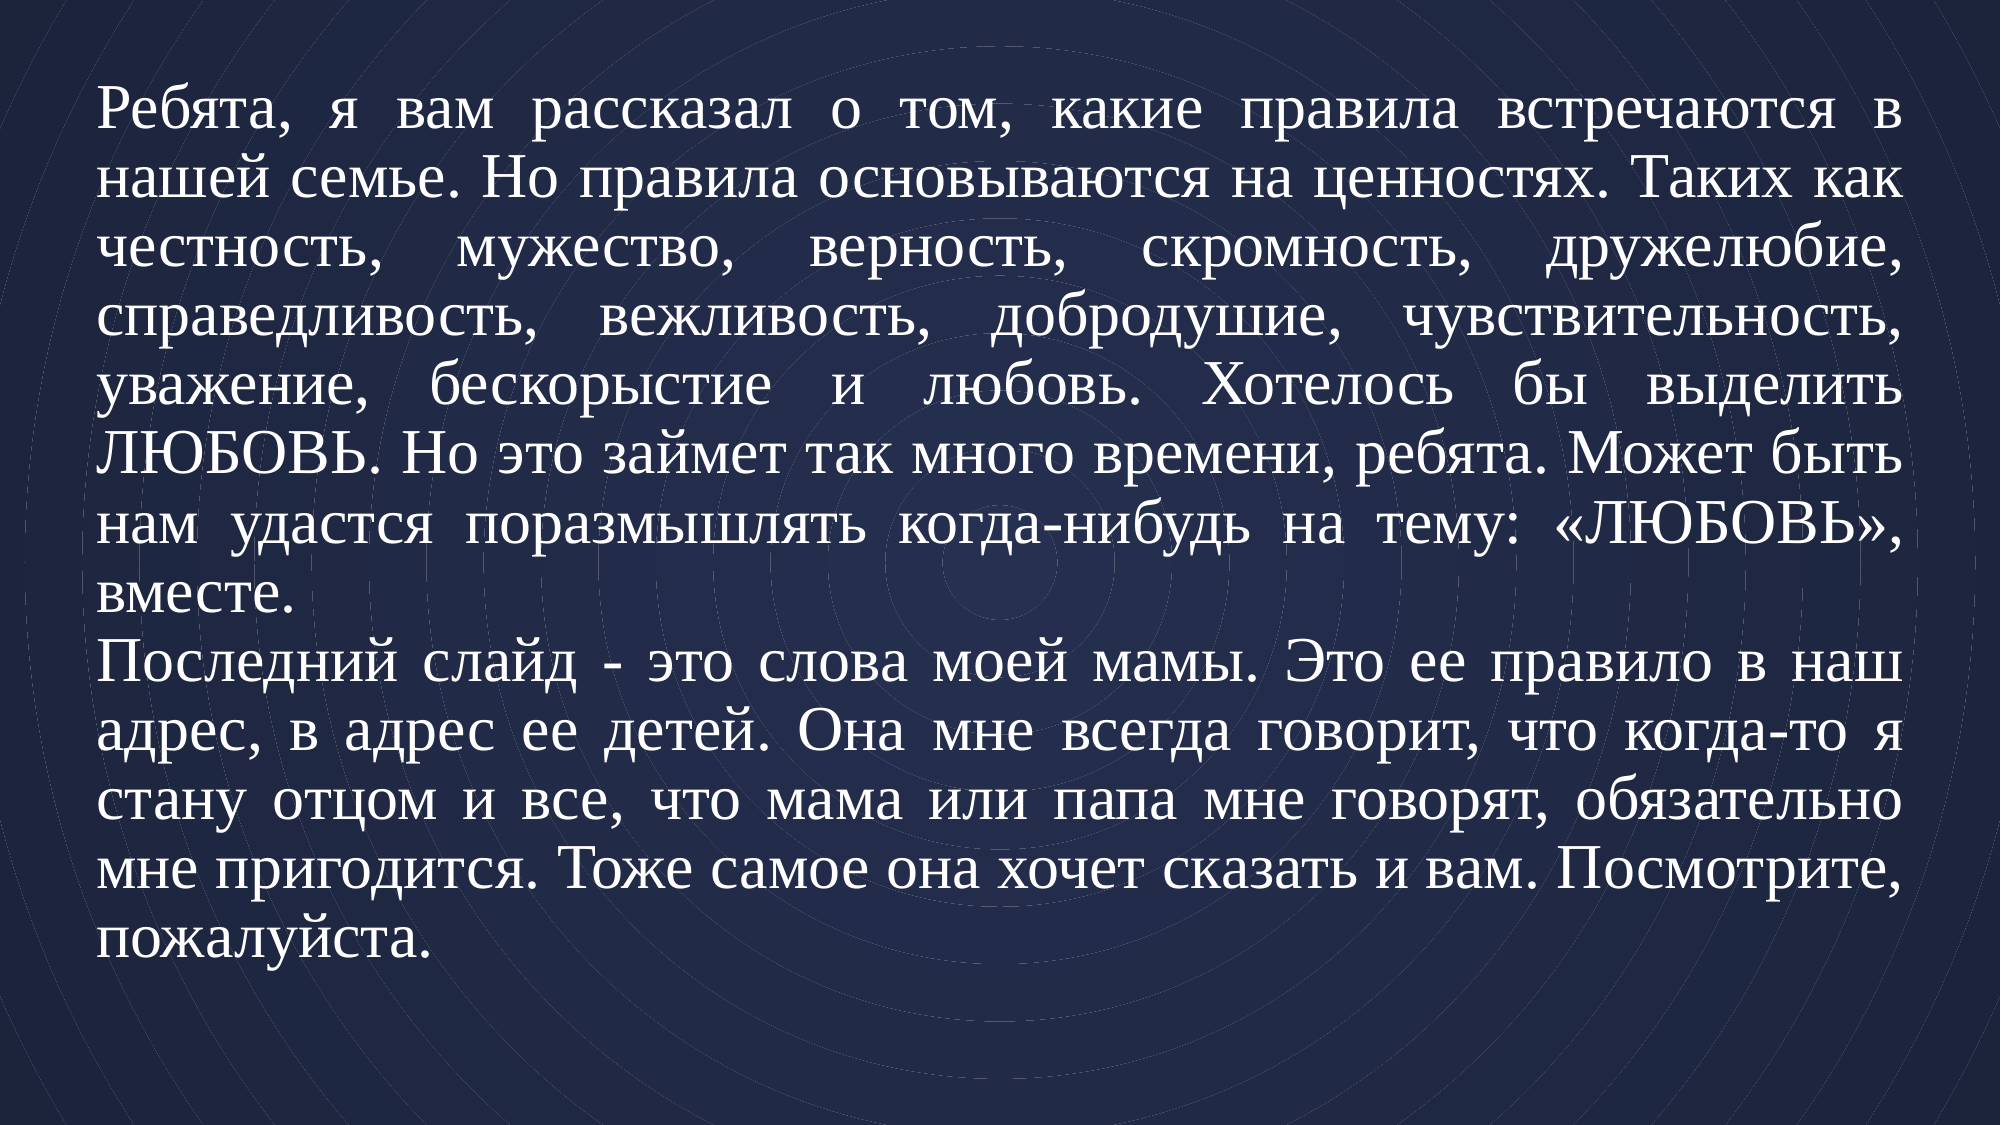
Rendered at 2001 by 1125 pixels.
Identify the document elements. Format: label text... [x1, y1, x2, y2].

list Ребята, я вам рассказал о том, какие правила встречаются в нашей семье. Но правила основываются на ценностях. Таких как честность, мужество, верность, скромность, дружелюбие, справедливость, вежливость, добродушие, чувствительность, уважение, бескорыстие и любовь. Хотелось бы выделить ЛЮБОВЬ. Но это займет так много времени, ребята. Может быть нам удастся поразмышлять когда-нибудь на тему: «ЛЮБОВЬ», вместе. Последний слайд - это слова моей мамы. Это ее правило в наш адрес, в адрес ее детей. Она мне всегда говорит, что когда-то я стану отцом и все, что мама или папа мне говорят, обязательно мне пригодится. Тоже самое она хочет сказать и вам. Посмотрите, пожалуйста. [81, 65, 1922, 989]
